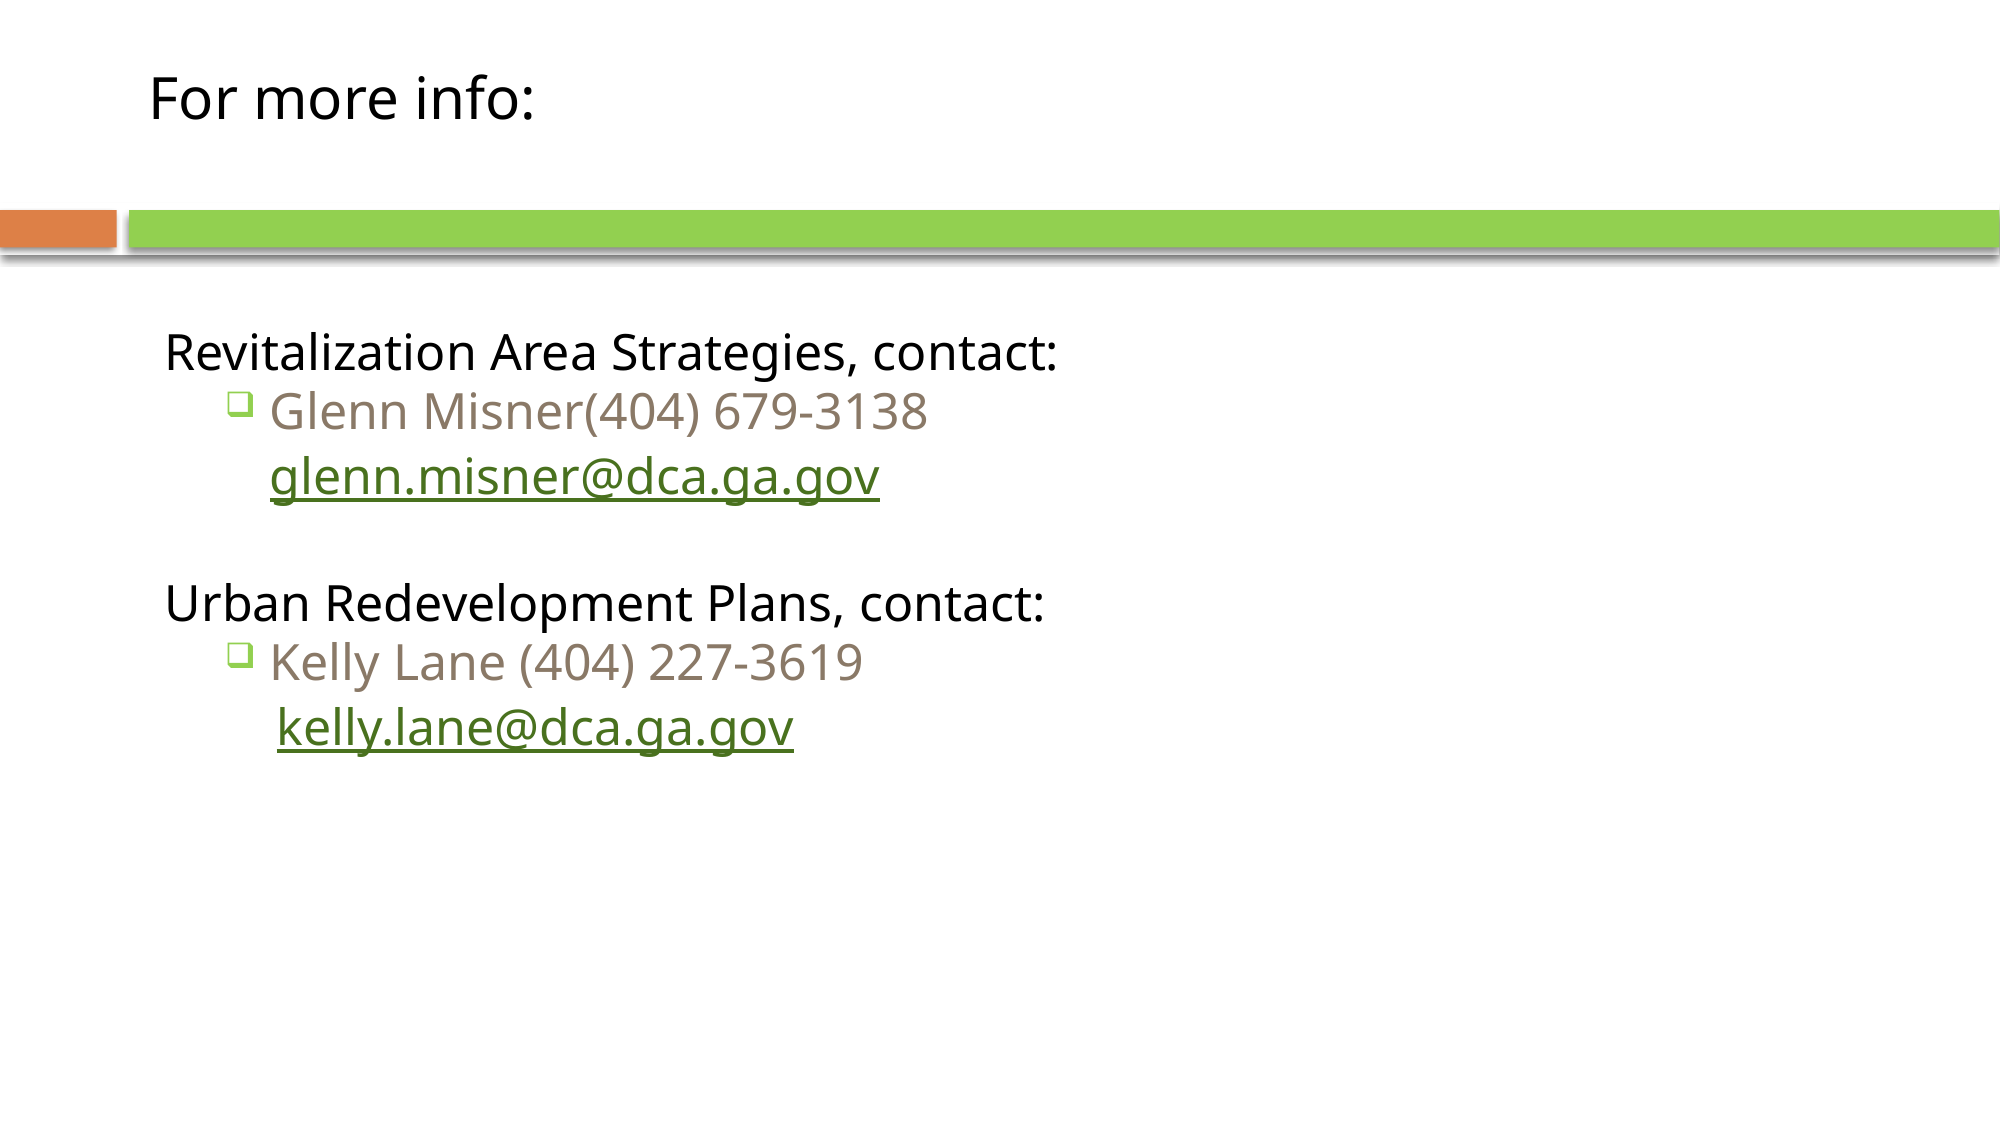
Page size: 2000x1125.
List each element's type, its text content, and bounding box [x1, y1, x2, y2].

list Revitalization Area Strategies, contact: Glenn Misner(404) 679-3138 glenn.misner@dca.ga.gov Urban Redevelopment Plans, contact: Kelly Lane (404) 227-3619 kelly.lane@dca.ga.gov [149, 324, 1800, 988]
title For more info: [133, 37, 1917, 200]
